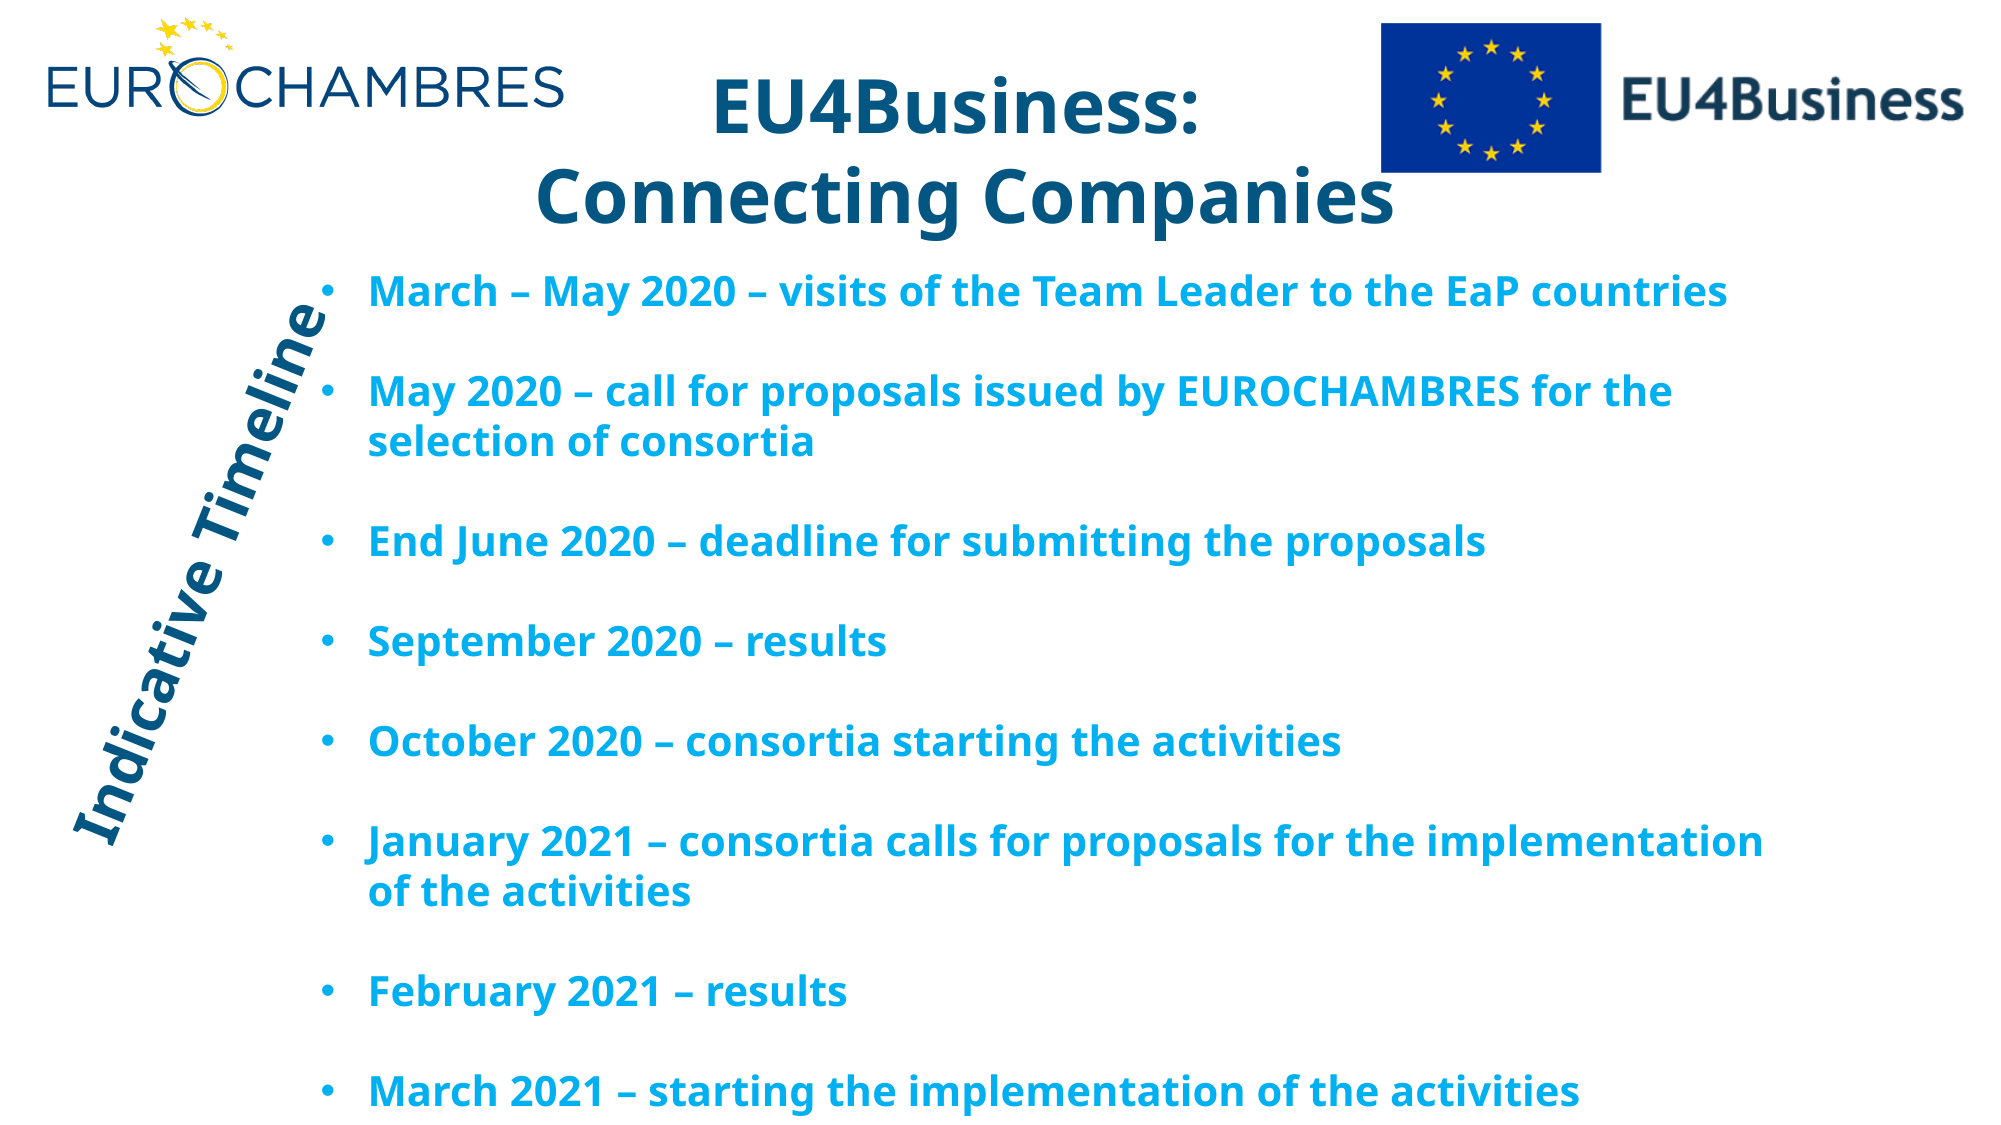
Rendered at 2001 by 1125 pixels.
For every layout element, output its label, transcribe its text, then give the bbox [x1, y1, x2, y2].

text_box Indicative Timeline [28, 218, 372, 880]
text_box March – May 2020 – visits of the Team Leader to the EaP countries May 2020 – call for proposals issued by EUROCHAMBRES for the selection of consortia End June 2020 – deadline for submitting the proposals September 2020 – results October 2020 – consortia starting the activities January 2021 – consortia calls for proposals for the implementation of the activities February 2021 – results March 2021 – starting the implementation of the activities [305, 257, 1792, 1125]
picture [25, 2, 573, 160]
picture [1376, 18, 1975, 180]
text_box EU4Business: Connecting Companies [305, 88, 1626, 209]
